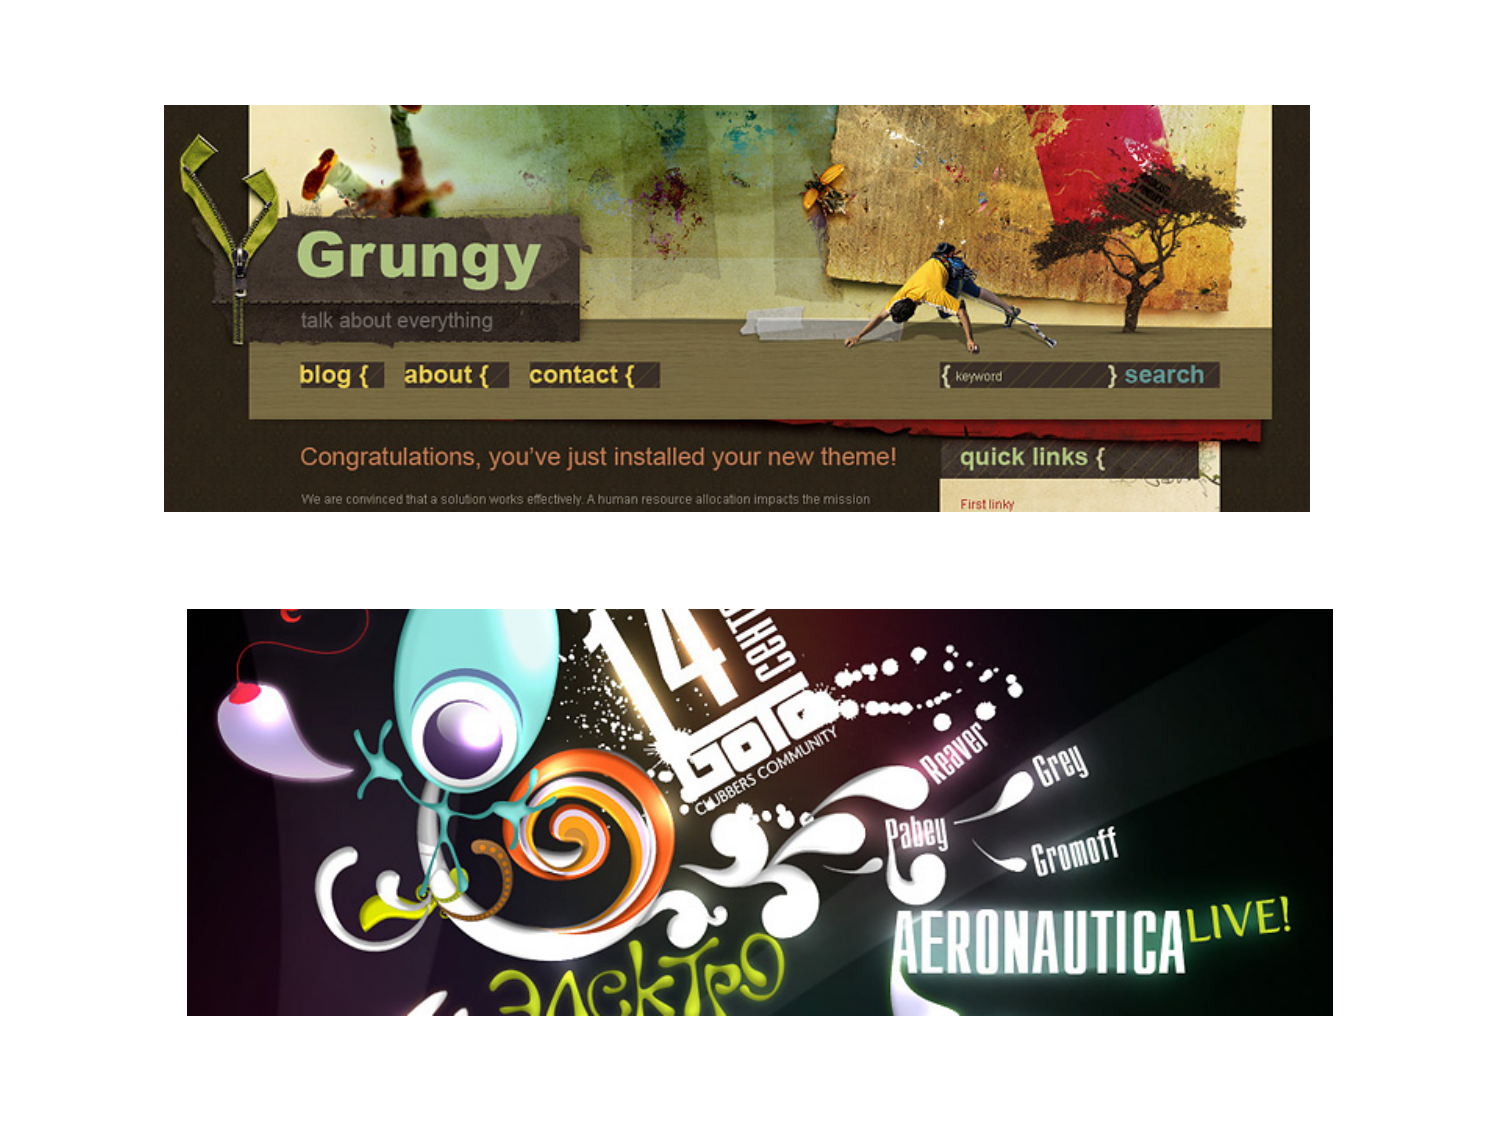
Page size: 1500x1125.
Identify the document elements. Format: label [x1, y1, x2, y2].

picture [187, 609, 1333, 1016]
picture [163, 105, 1310, 512]
